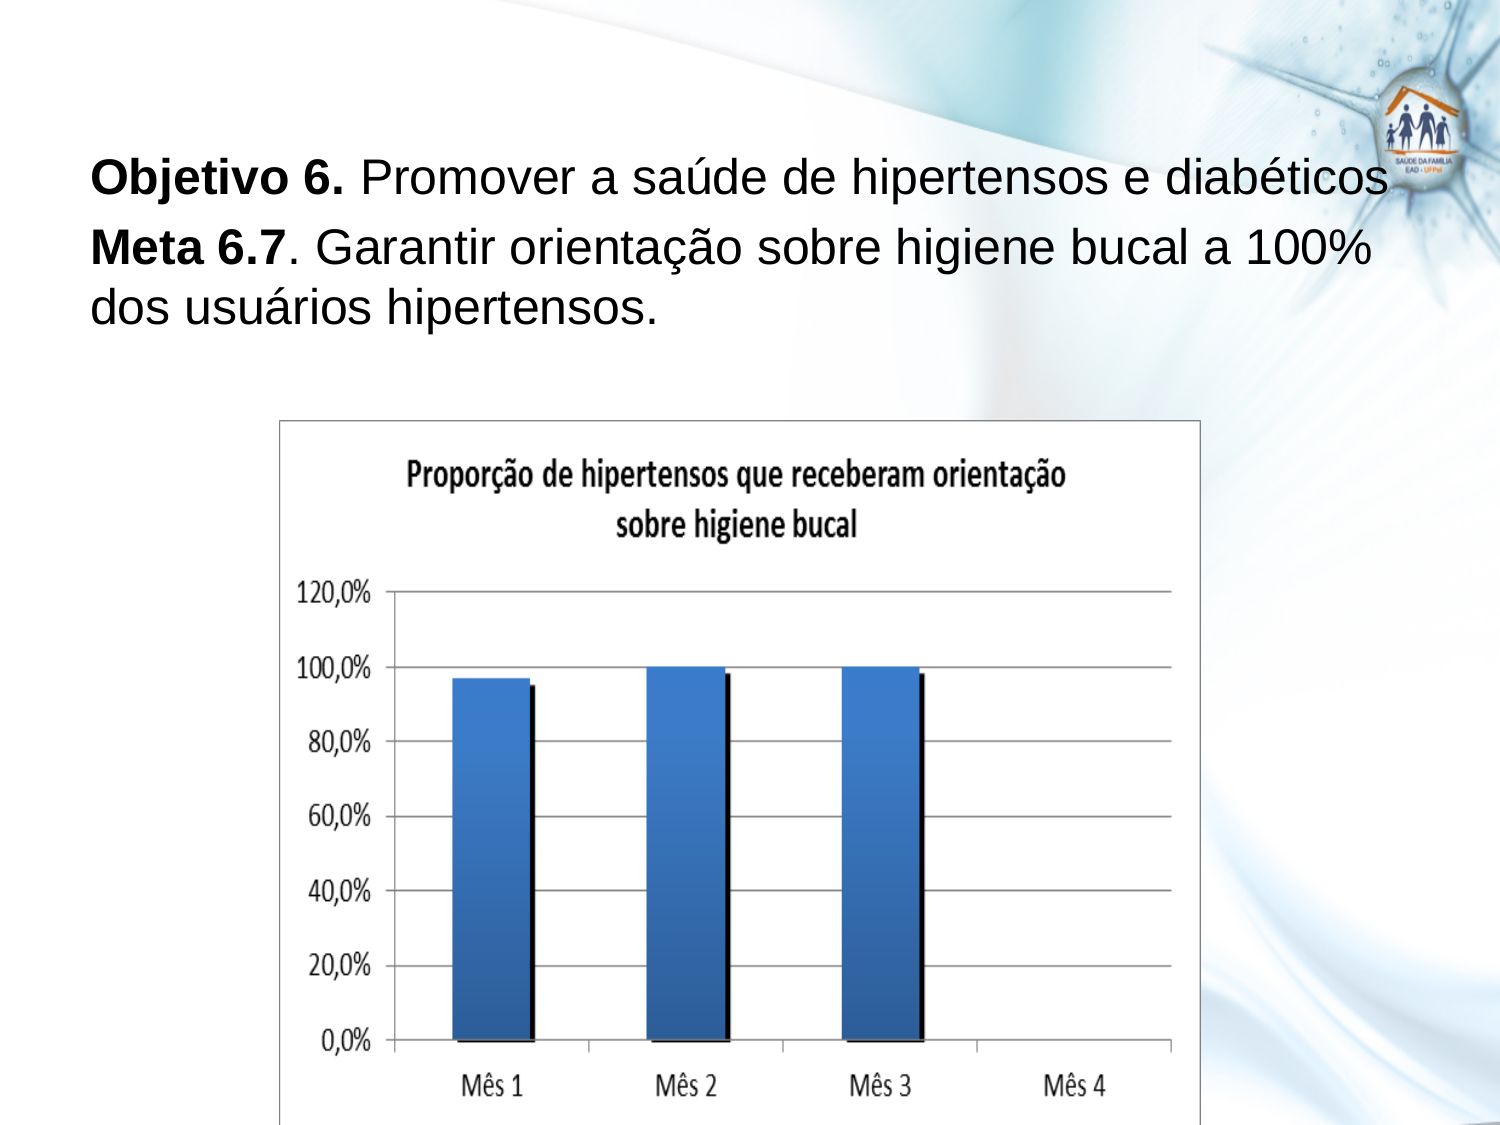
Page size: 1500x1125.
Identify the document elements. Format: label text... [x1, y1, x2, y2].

picture [279, 0, 1500, 1125]
list Objetivo 6. Promover a saúde de hipertensos e diabéticos Meta 6.7. Garantir orientação sobre higiene bucal a 100% dos usuários hipertensos. [74, 136, 1426, 1006]
